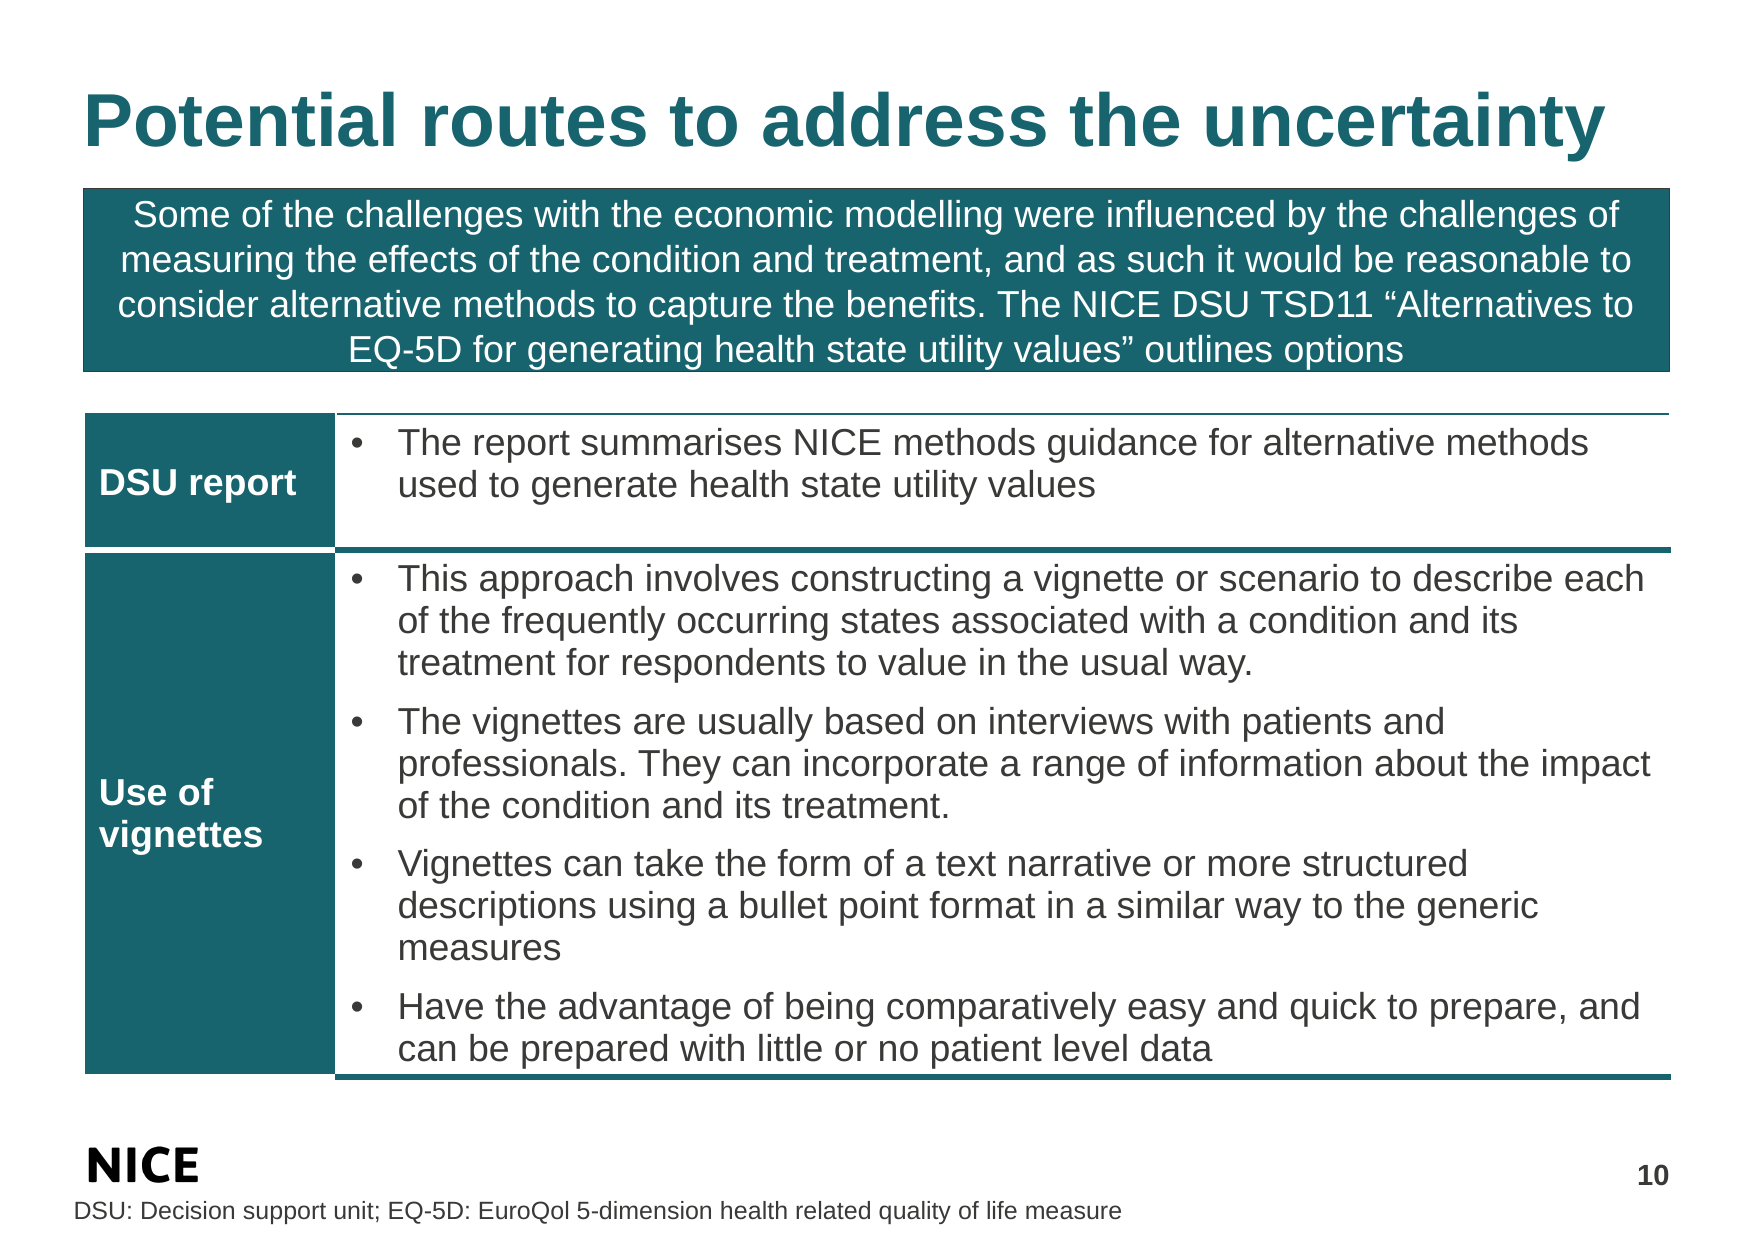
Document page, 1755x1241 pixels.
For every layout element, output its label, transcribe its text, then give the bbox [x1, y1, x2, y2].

table_header DSU report [85, 415, 335, 547]
picture [88, 1146, 198, 1166]
table_cell This approach involves constructing a vignette or scenario to describe each of the frequently occurring states associated with a condition and its treatment for respondents to value in the usual way. The vignettes are usually based on interviews with patients and professionals. They can incorporate a range of information about the impact of the condition and its treatment. Vignettes can take the form of a text narrative or more structured descriptions using a bullet point format in a similar way to the generic measures Have the advantage of being comparatively easy and quick to prepare, and can be prepared with little or no patient level data [337, 553, 1669, 1074]
slide_number 10 [1587, 1136, 1670, 1192]
table_header The report summarises NICE methods guidance for alternative methods used to generate health state utility values [337, 415, 1669, 547]
text_box Some of the challenges with the economic modelling were influenced by the challenges of measuring the effects of the condition and treatment, and as such it would be reasonable to consider alternative methods to capture the benefits. The NICE DSU TSD11 “Alternatives to EQ-5D for generating health state utility values” outlines options [81, 186, 1672, 373]
table_cell Use of vignettes [85, 553, 335, 1074]
title Potential routes to address the uncertainty [83, 74, 1670, 186]
text_box DSU: Decision support unit; EQ-5D: EuroQol 5-dimension health related quality of life measure [57, 1166, 1445, 1241]
